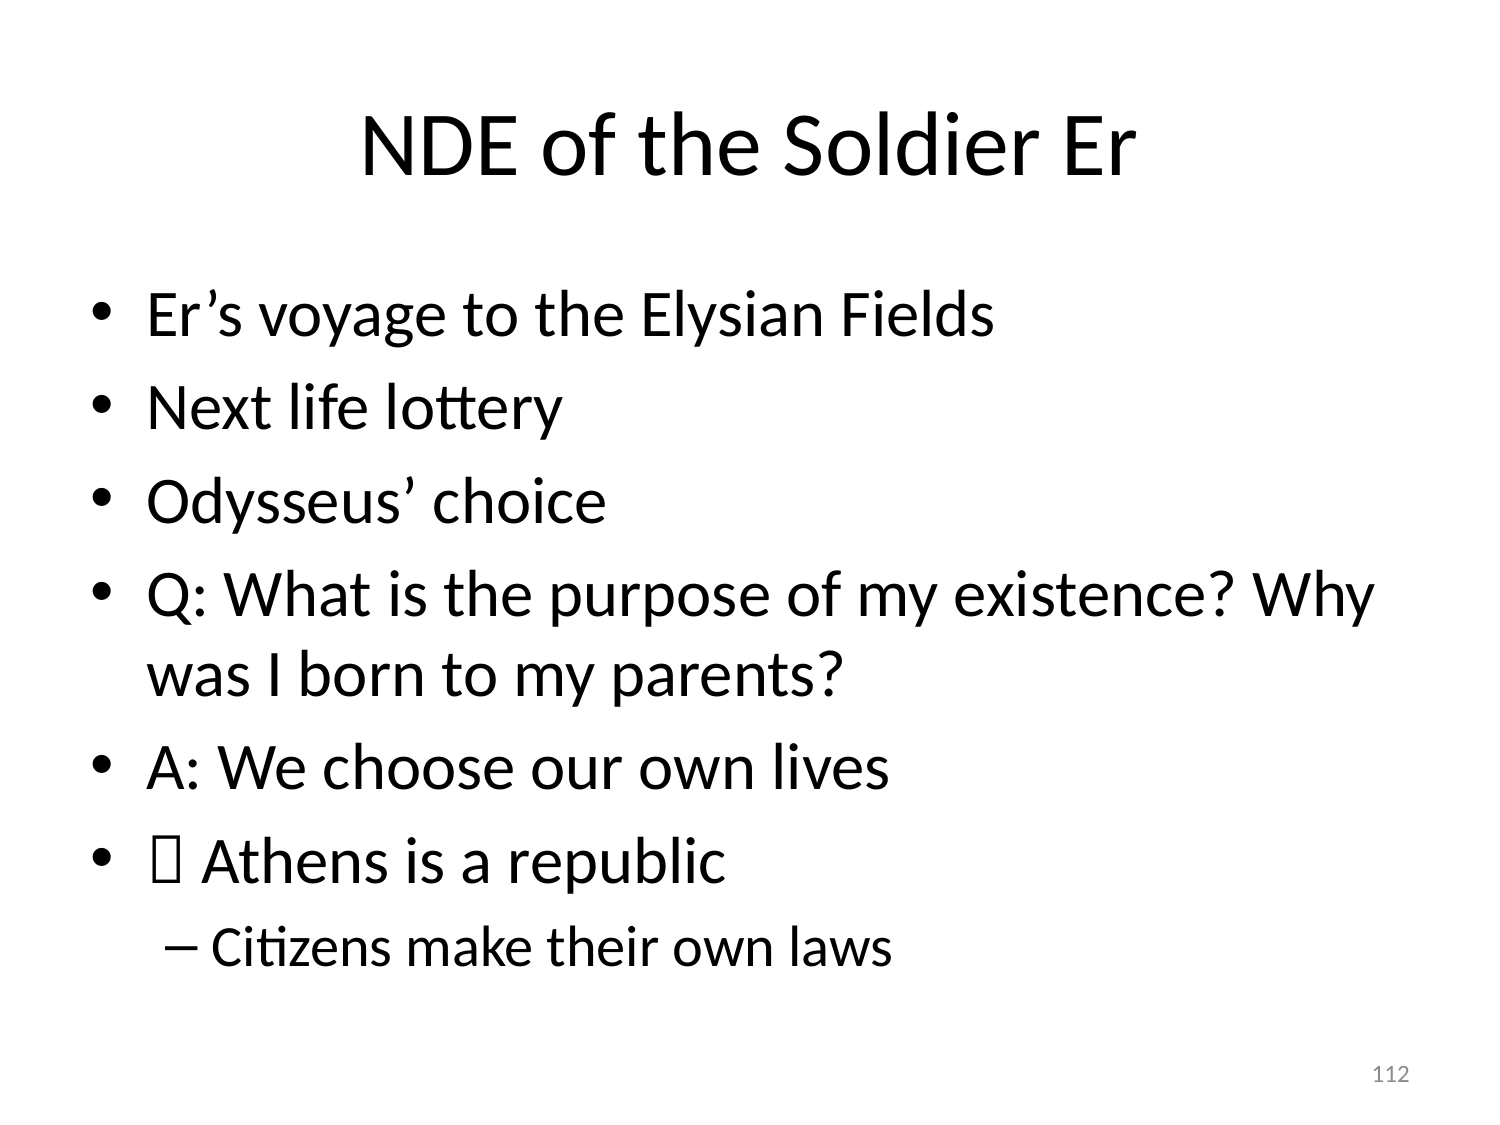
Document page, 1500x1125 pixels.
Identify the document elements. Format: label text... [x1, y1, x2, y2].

list Er’s voyage to the Elysian Fields Next life lottery Odysseus’ choice Q: What is the purpose of my existence? Why was I born to my parents? A: We choose our own lives  Athens is a republic Citizens make their own laws [75, 262, 1425, 1005]
slide_number 112 [1074, 1042, 1425, 1103]
title NDE of the Soldier Er [75, 45, 1425, 233]
